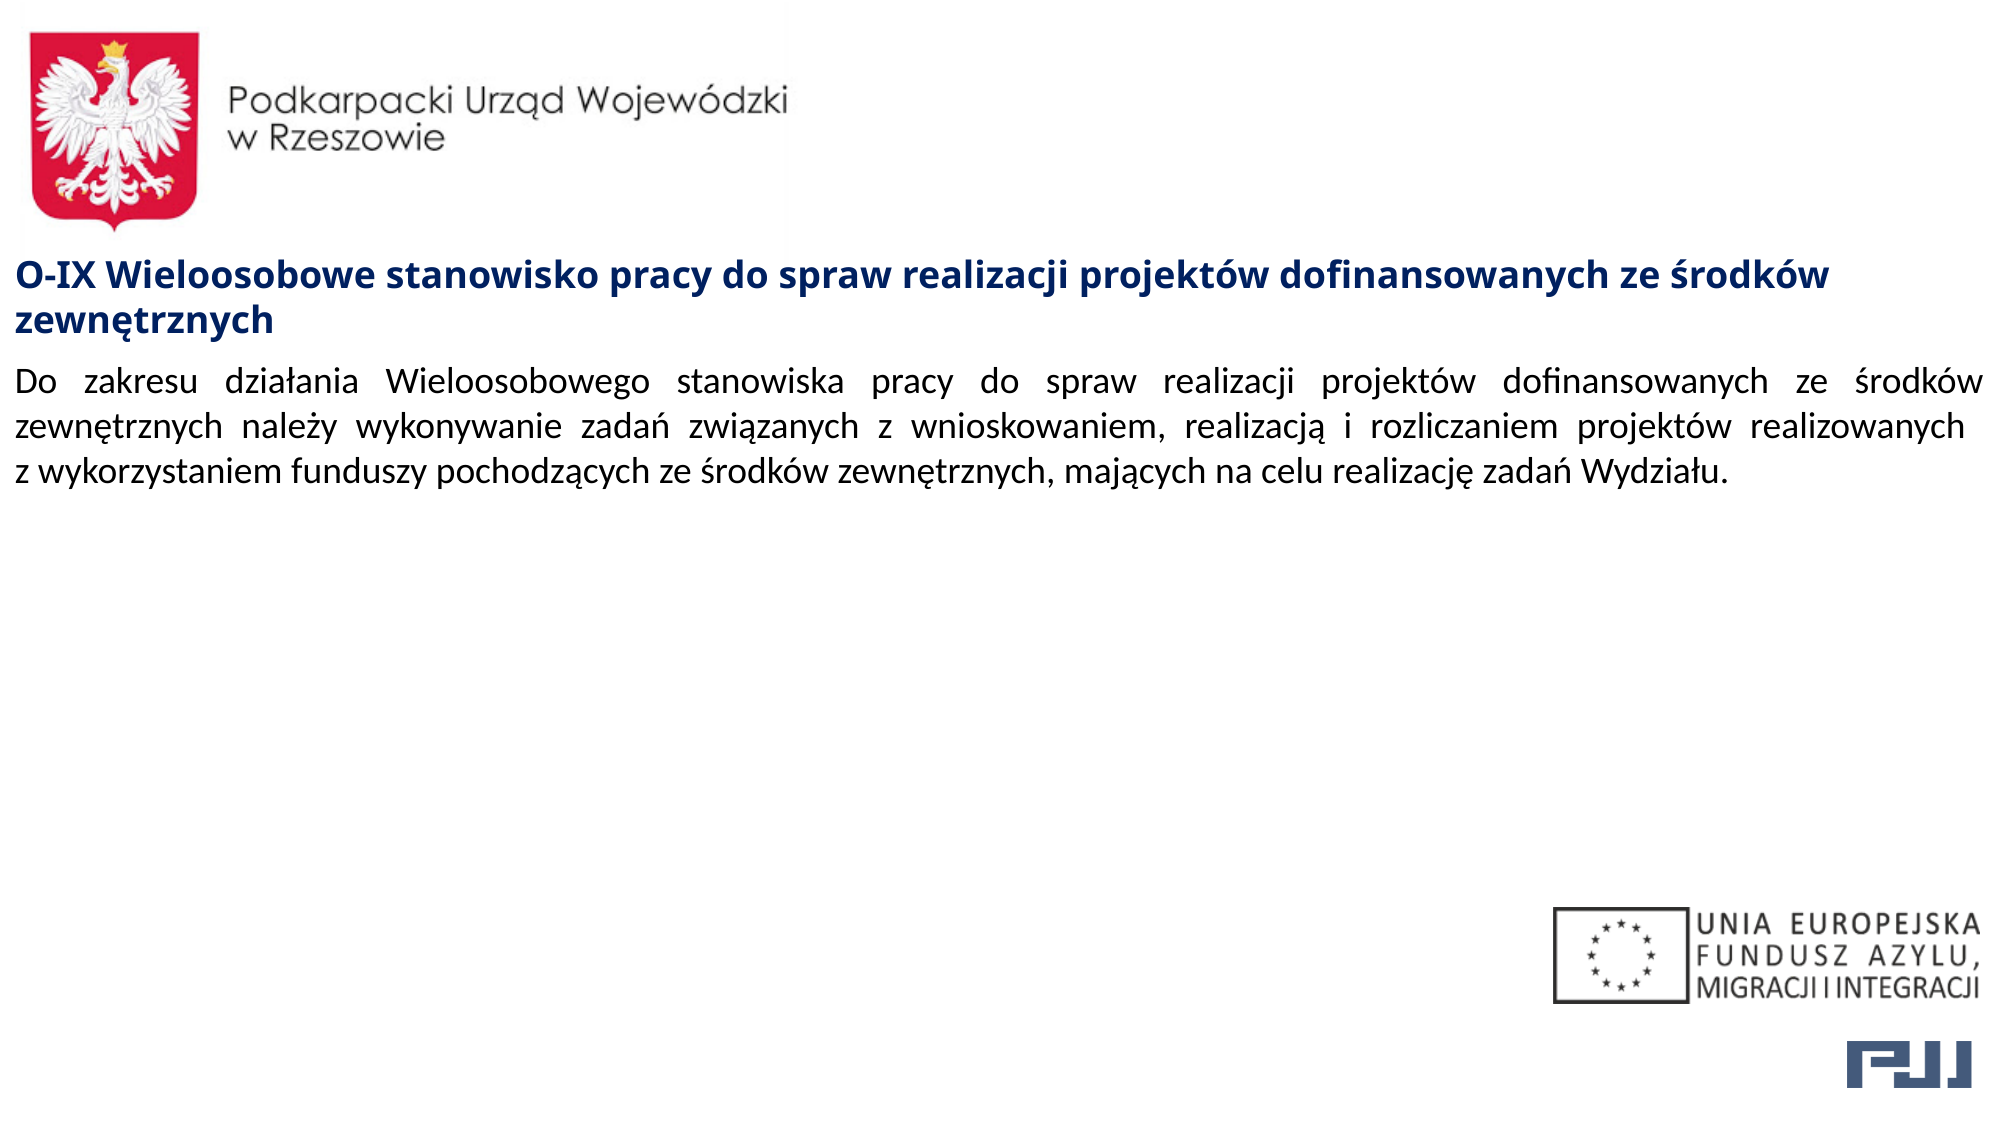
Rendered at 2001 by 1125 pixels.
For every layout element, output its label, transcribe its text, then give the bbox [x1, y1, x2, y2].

picture [9, 2, 810, 270]
picture [1553, 907, 2000, 1125]
text_box O-IX Wieloosobowe stanowisko pracy do spraw realizacji projektów dofinansowanych ze środków zewnętrznych [0, 243, 2000, 303]
text_box Do zakresu działania Wieloosobowego stanowiska pracy do spraw realizacji projektów dofinansowanych ze środków zewnętrznych należy wykonywanie zadań związanych z wnioskowaniem, realizacją i rozliczaniem projektów realizowanych z wykorzystaniem funduszy pochodzących ze środków zewnętrznych, mających na celu realizację zadań Wydziału. [0, 303, 2000, 544]
